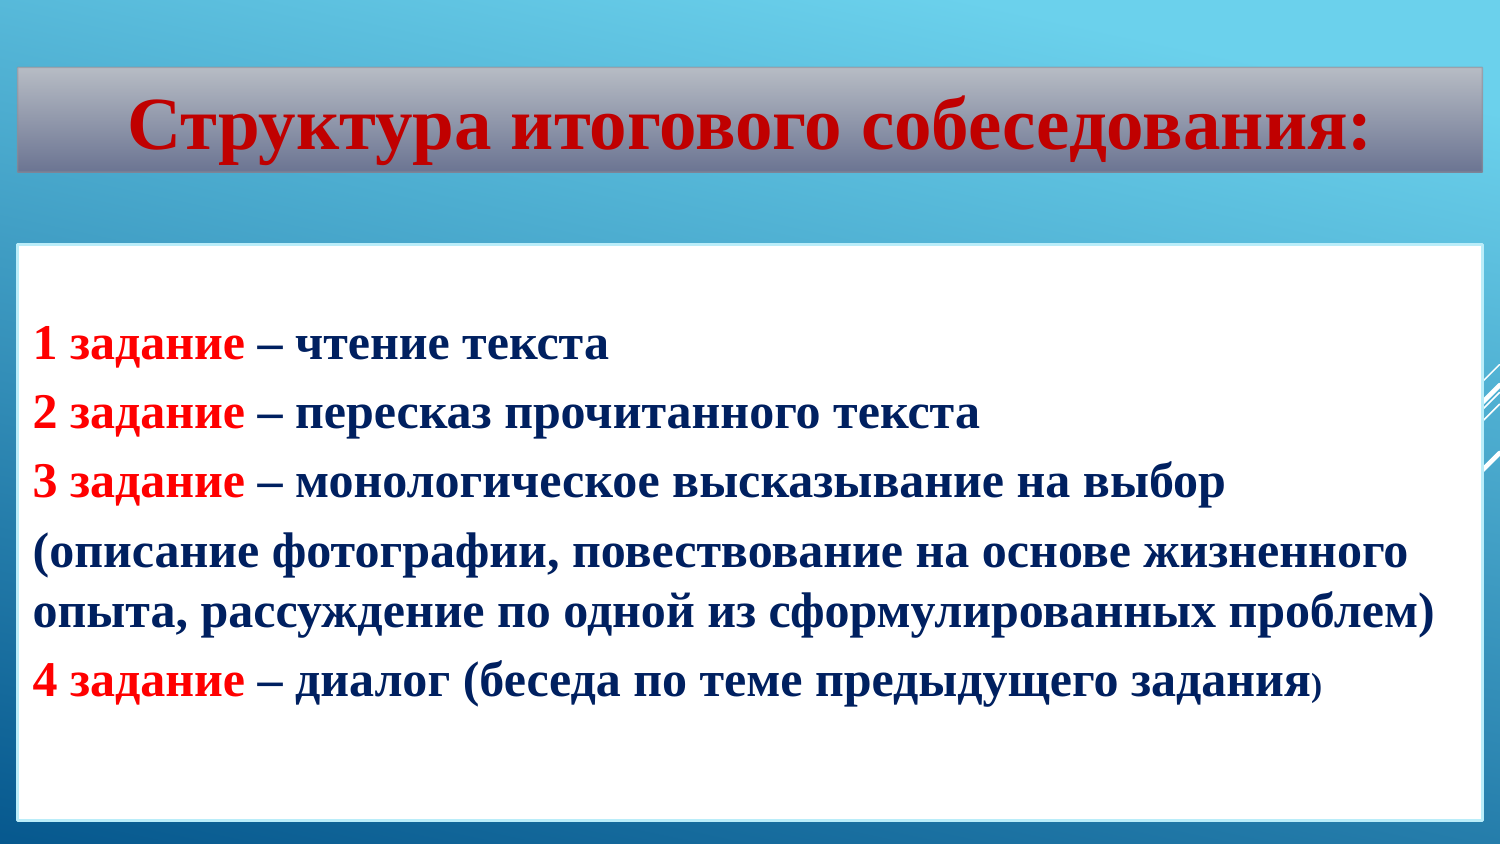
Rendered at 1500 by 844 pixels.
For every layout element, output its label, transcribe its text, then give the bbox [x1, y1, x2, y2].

text_box Структура итогового собеседования: [17, 67, 1483, 173]
list 1 задание – чтение текста 2 задание – пересказ прочитанного текста 3 задание – монологическое высказывание на выбор (описание фотографии, повествование на основе жизненного опыта, рассуждение по одной из сформулированных проблем) 4 задание – диалог (беседа по теме предыдущего задания) [16, 243, 1484, 822]
